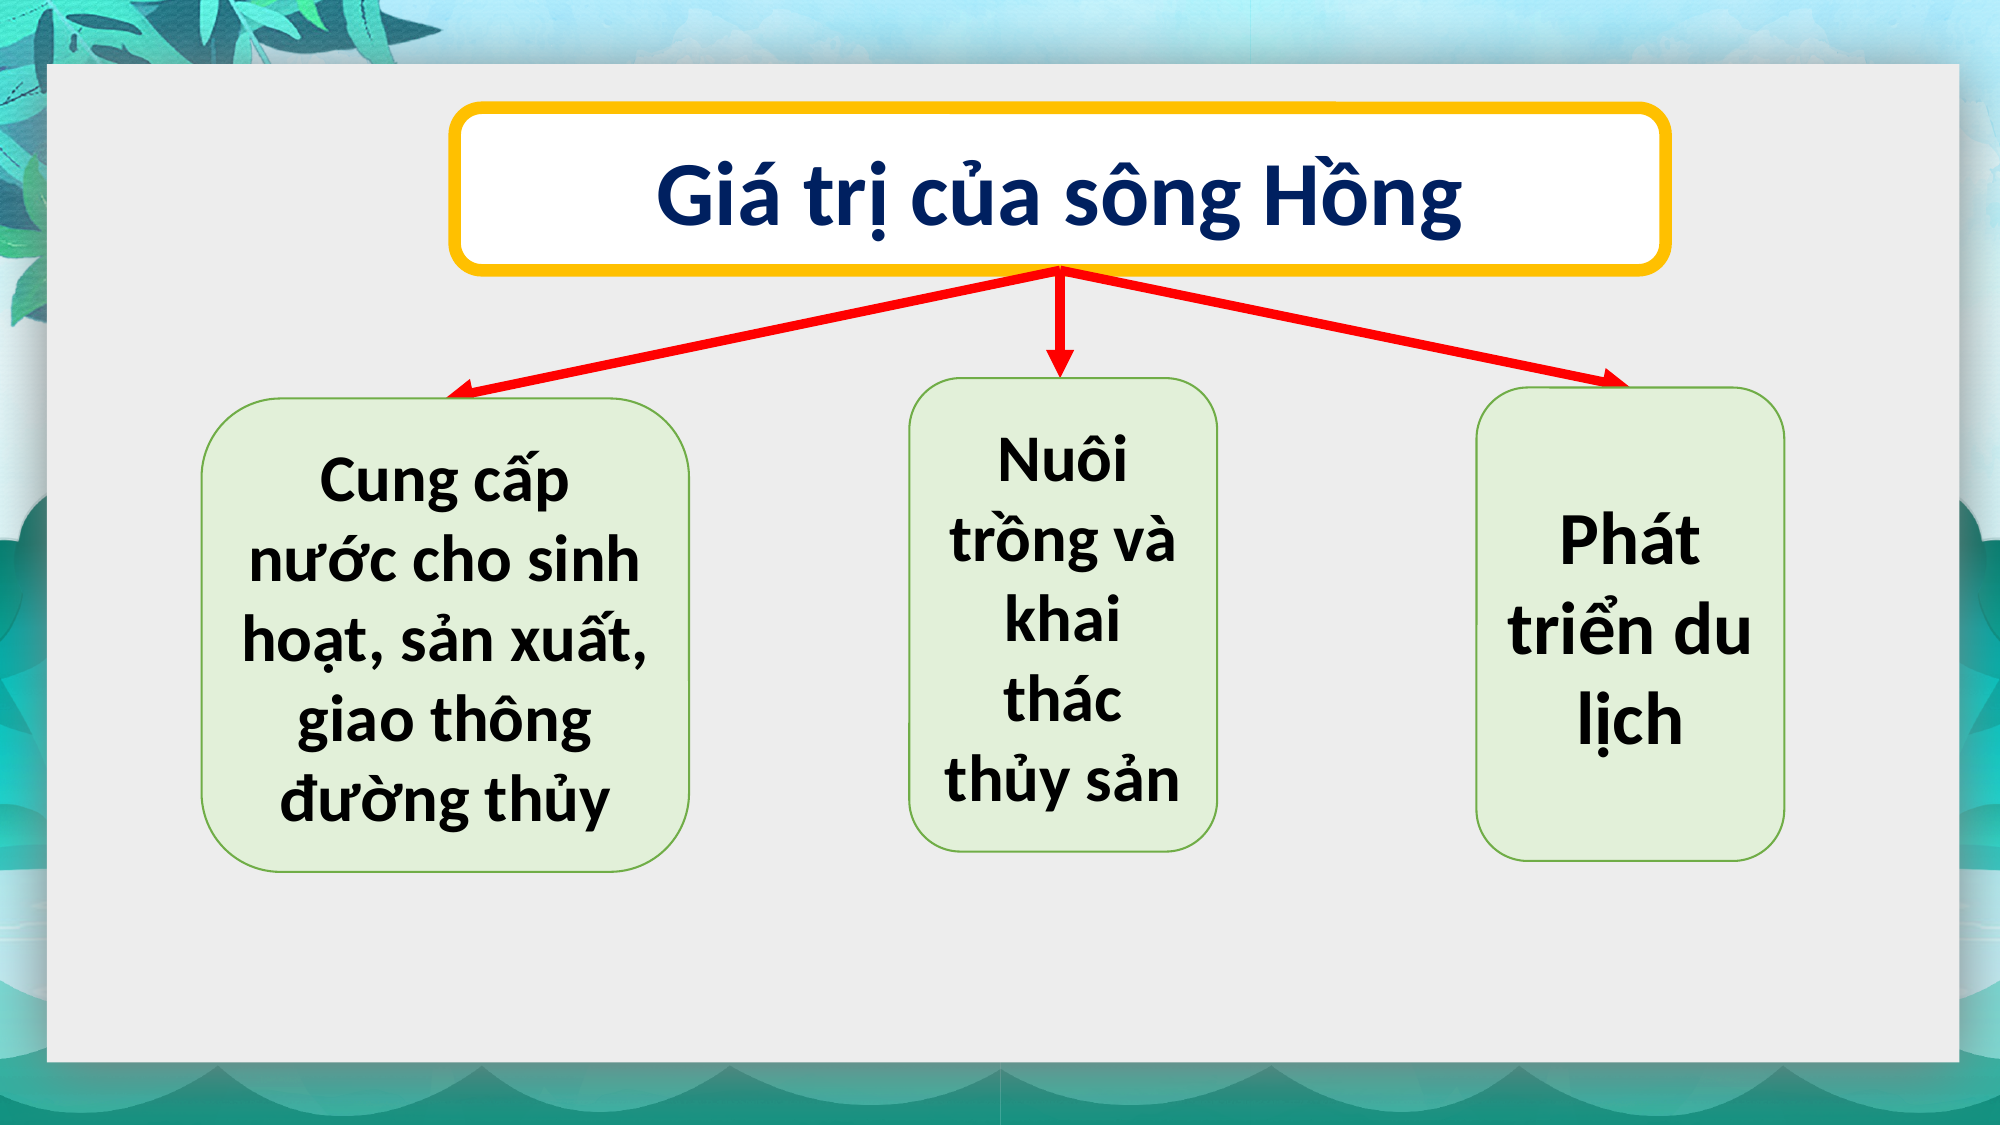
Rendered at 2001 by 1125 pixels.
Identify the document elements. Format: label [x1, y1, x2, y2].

picture [0, 0, 2000, 1125]
text_box [445, 270, 1061, 399]
text_box [1060, 270, 1631, 388]
